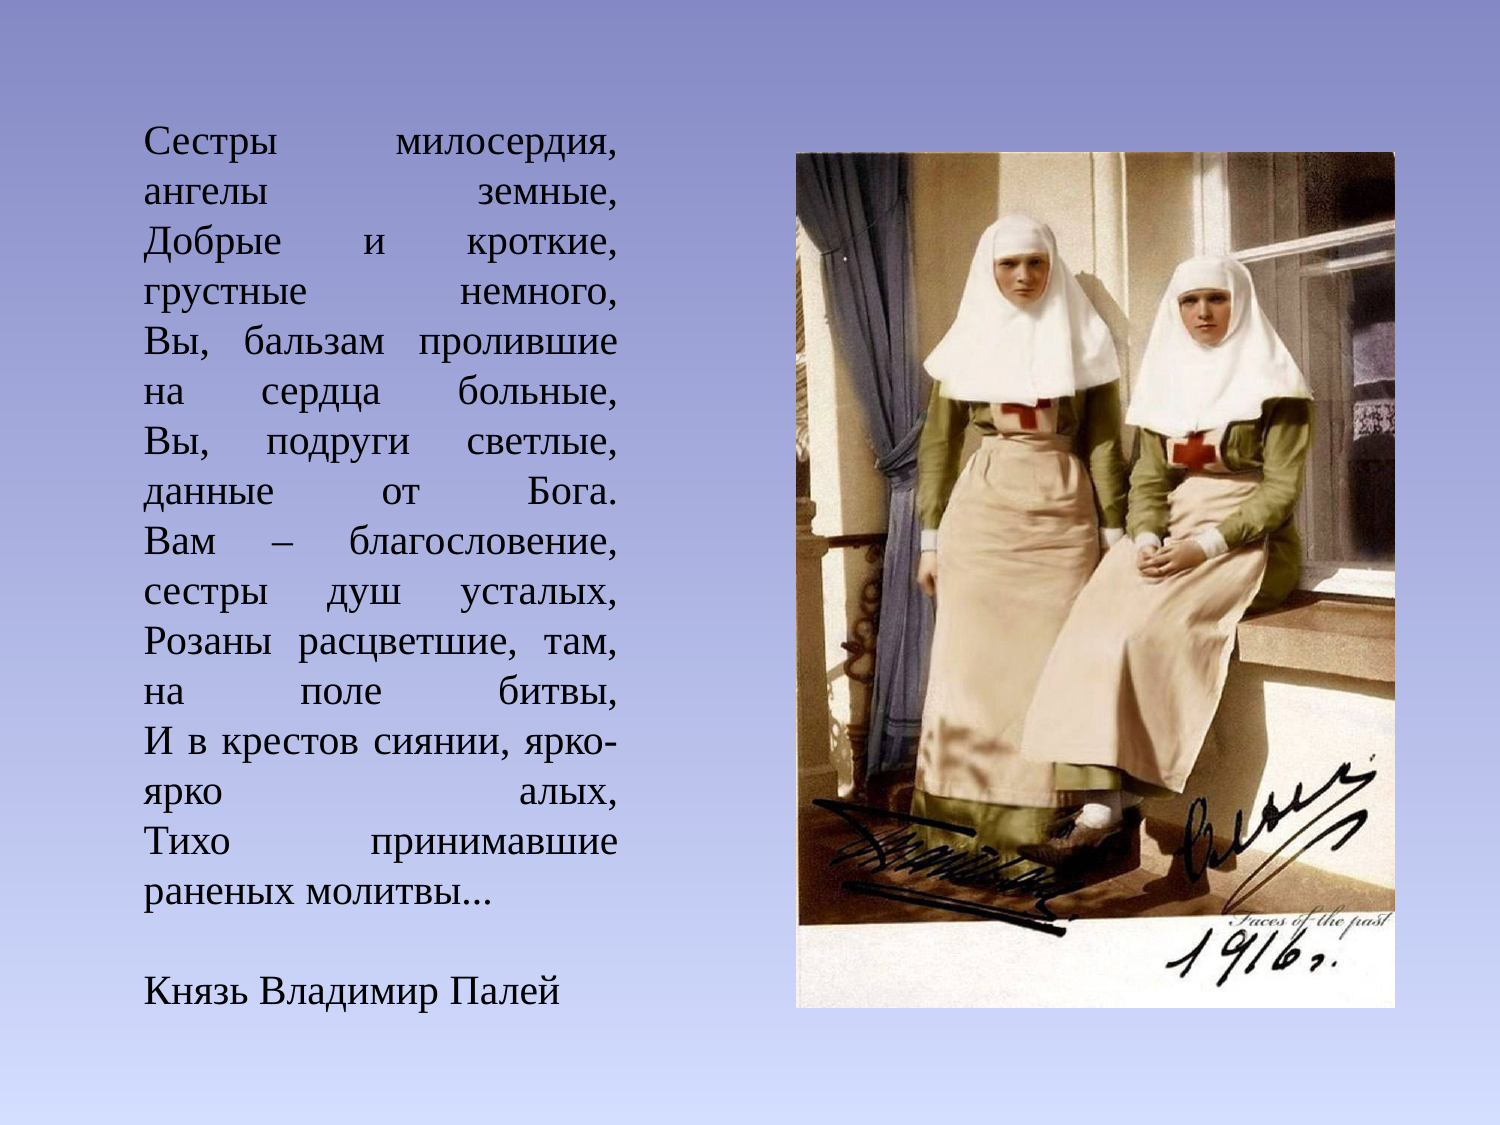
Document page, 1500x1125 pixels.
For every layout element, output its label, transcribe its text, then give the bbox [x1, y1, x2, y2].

text_box Сестры милосердия, ангелы земные, Добрые и кроткие, грустные немного, Вы, бальзам пролившие на сердца больные, Вы, подруги светлые, данные от Бога. Вам – благословение, сестры душ усталых, Розаны расцветшие, там, на поле битвы, И в крестов сиянии, ярко-ярко алых, Тихо принимавшие раненых молитвы... Князь Владимир Палей [128, 105, 633, 1021]
picture [796, 152, 1395, 1008]
